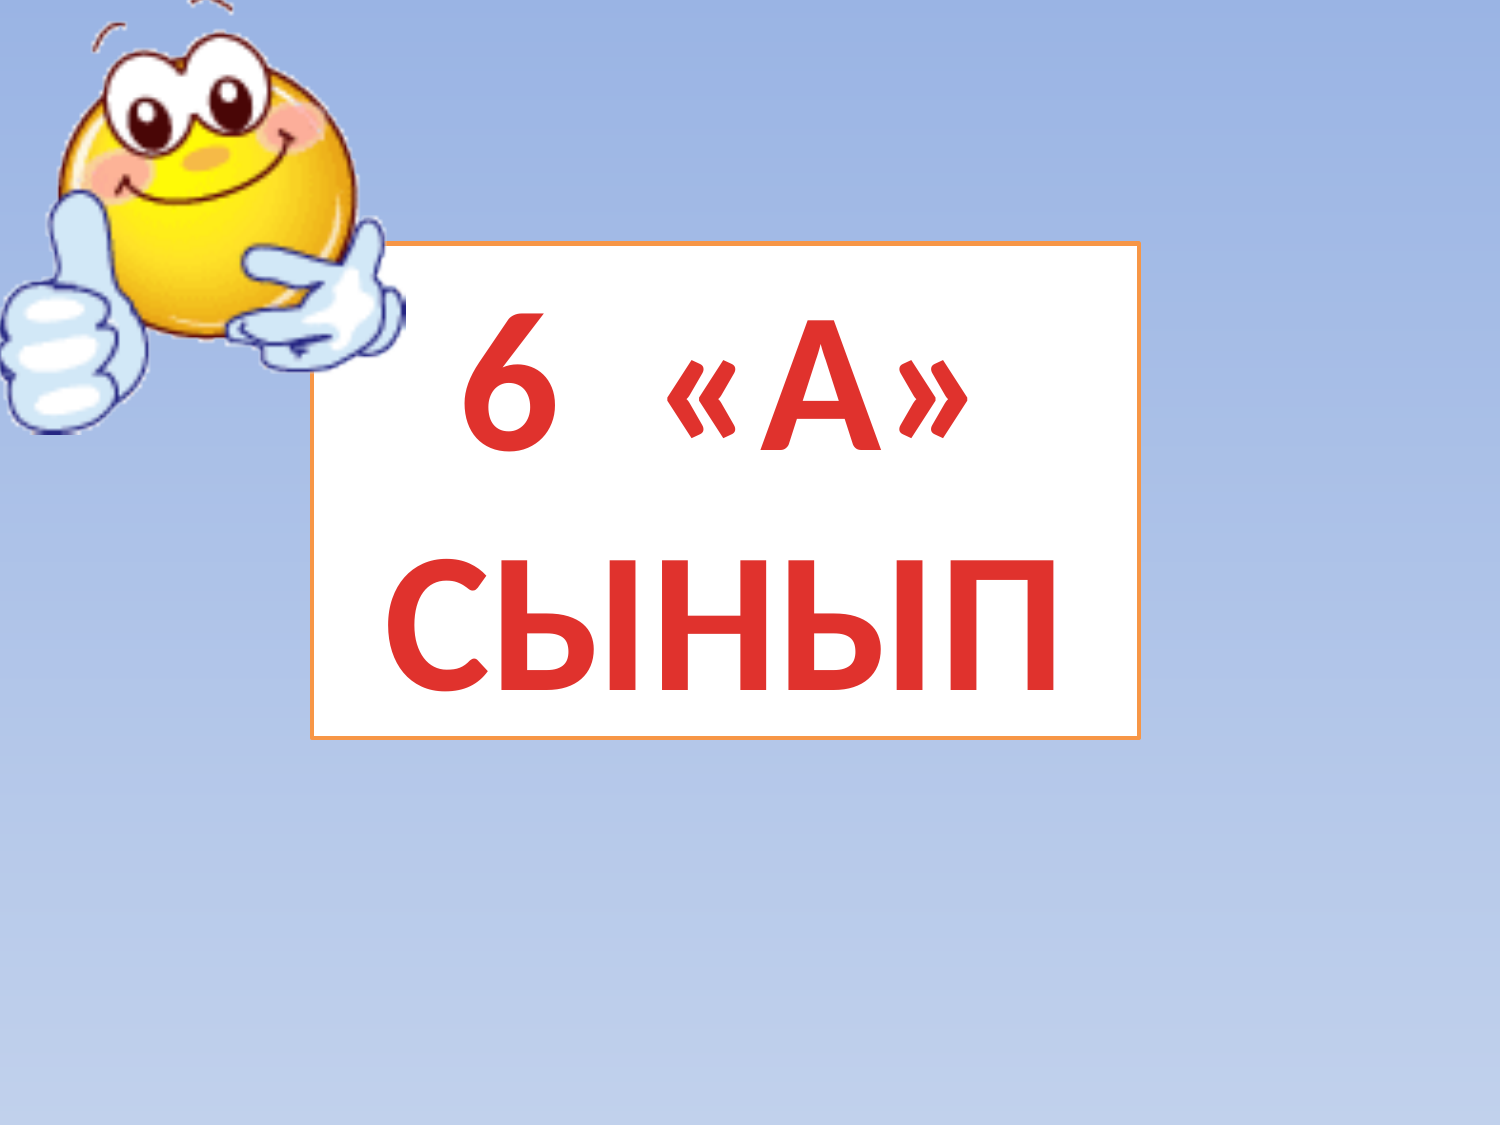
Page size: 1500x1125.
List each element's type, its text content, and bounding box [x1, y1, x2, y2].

picture [0, 0, 406, 435]
text_box 6 «А» СЫНЫП [310, 241, 1141, 740]
